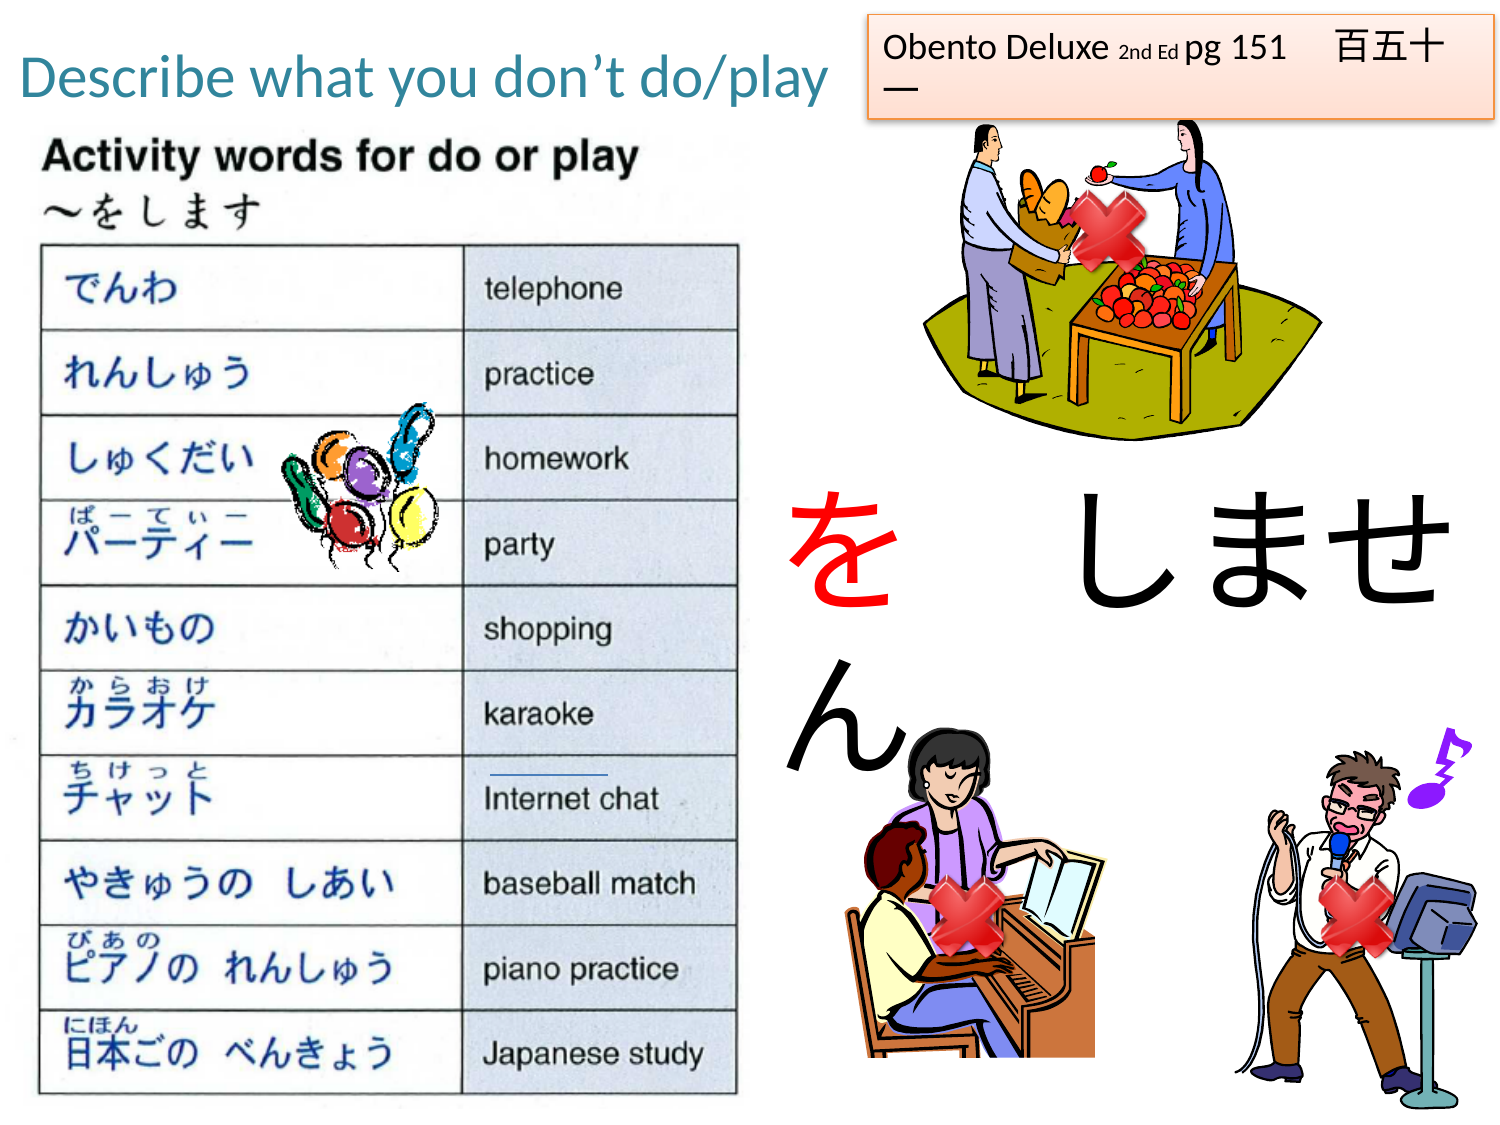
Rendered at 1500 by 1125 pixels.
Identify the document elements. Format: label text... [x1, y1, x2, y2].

picture [5, 125, 751, 1110]
text_box Obento Deluxe 2nd Ed pg 151 百五十一 [867, 14, 1495, 120]
picture [922, 113, 1328, 447]
picture [844, 726, 1108, 1059]
title Describe what you don’t do/play [4, 27, 862, 118]
text_box を しません [761, 456, 1500, 801]
picture [1234, 727, 1480, 1112]
